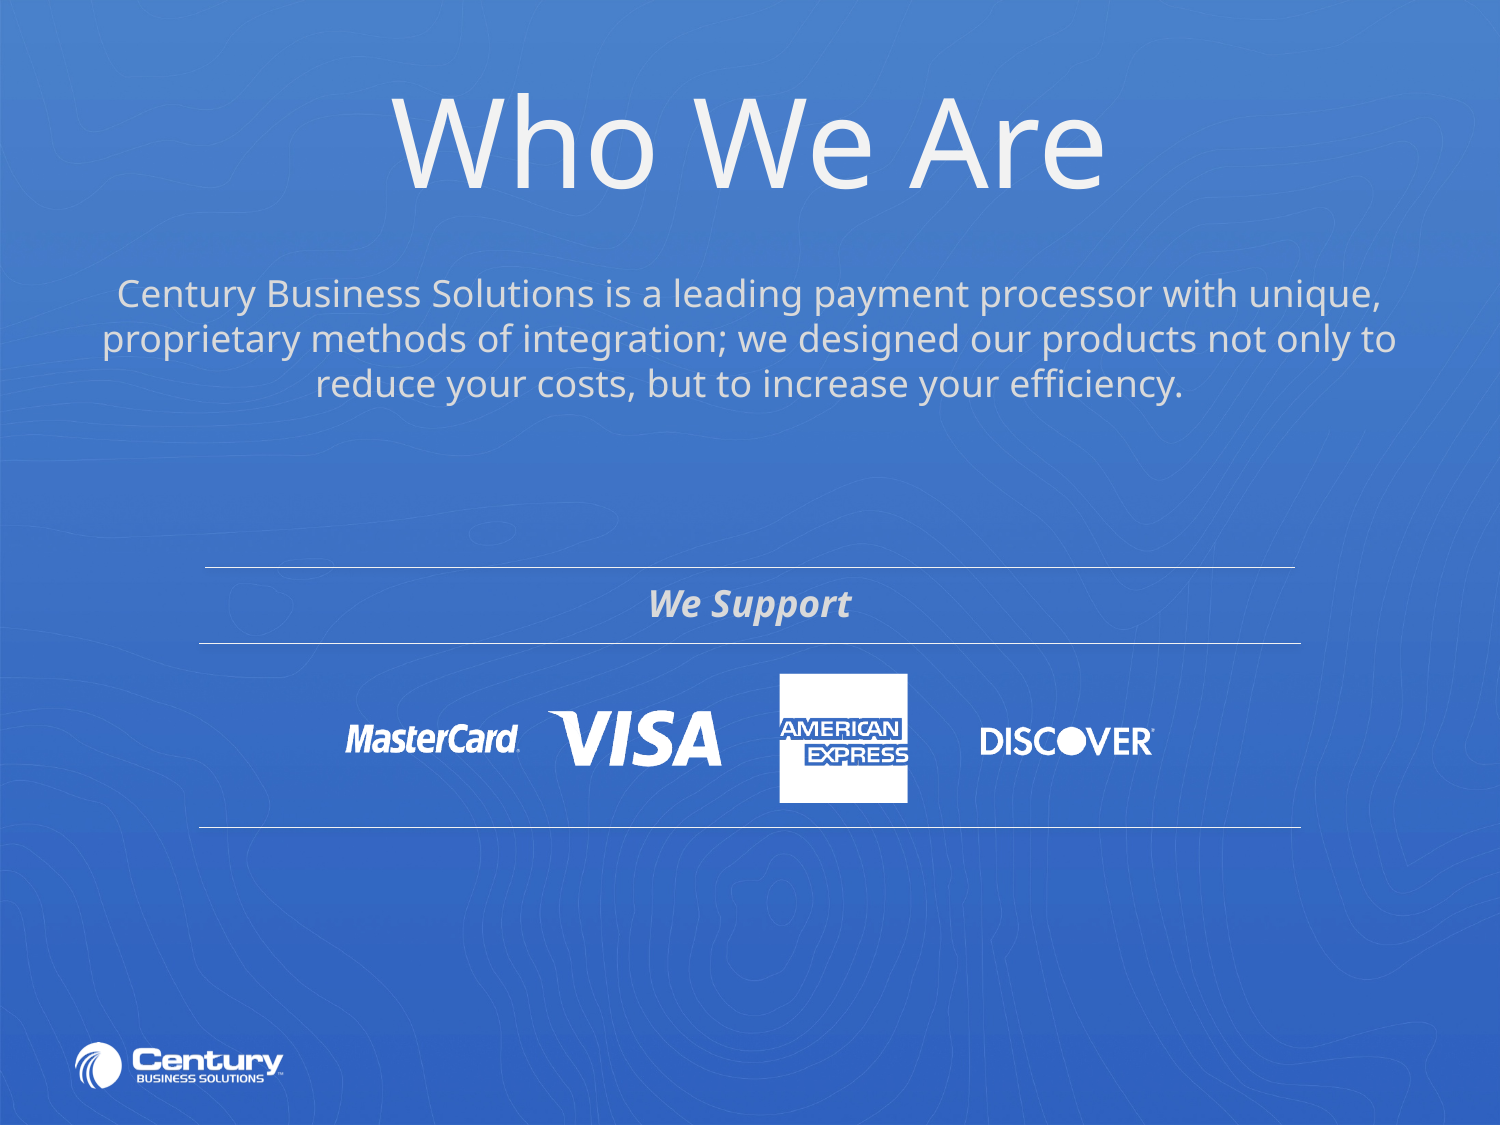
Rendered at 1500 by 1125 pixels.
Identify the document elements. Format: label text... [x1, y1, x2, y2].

title Who We Are [75, 45, 1425, 233]
list Century Business Solutions is a leading payment processor with unique, proprietary methods of integration; we designed our products not only to reduce your costs, but to increase your efficiency. [75, 262, 1425, 1005]
picture [0, 0, 1500, 1125]
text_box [198, 567, 1302, 828]
